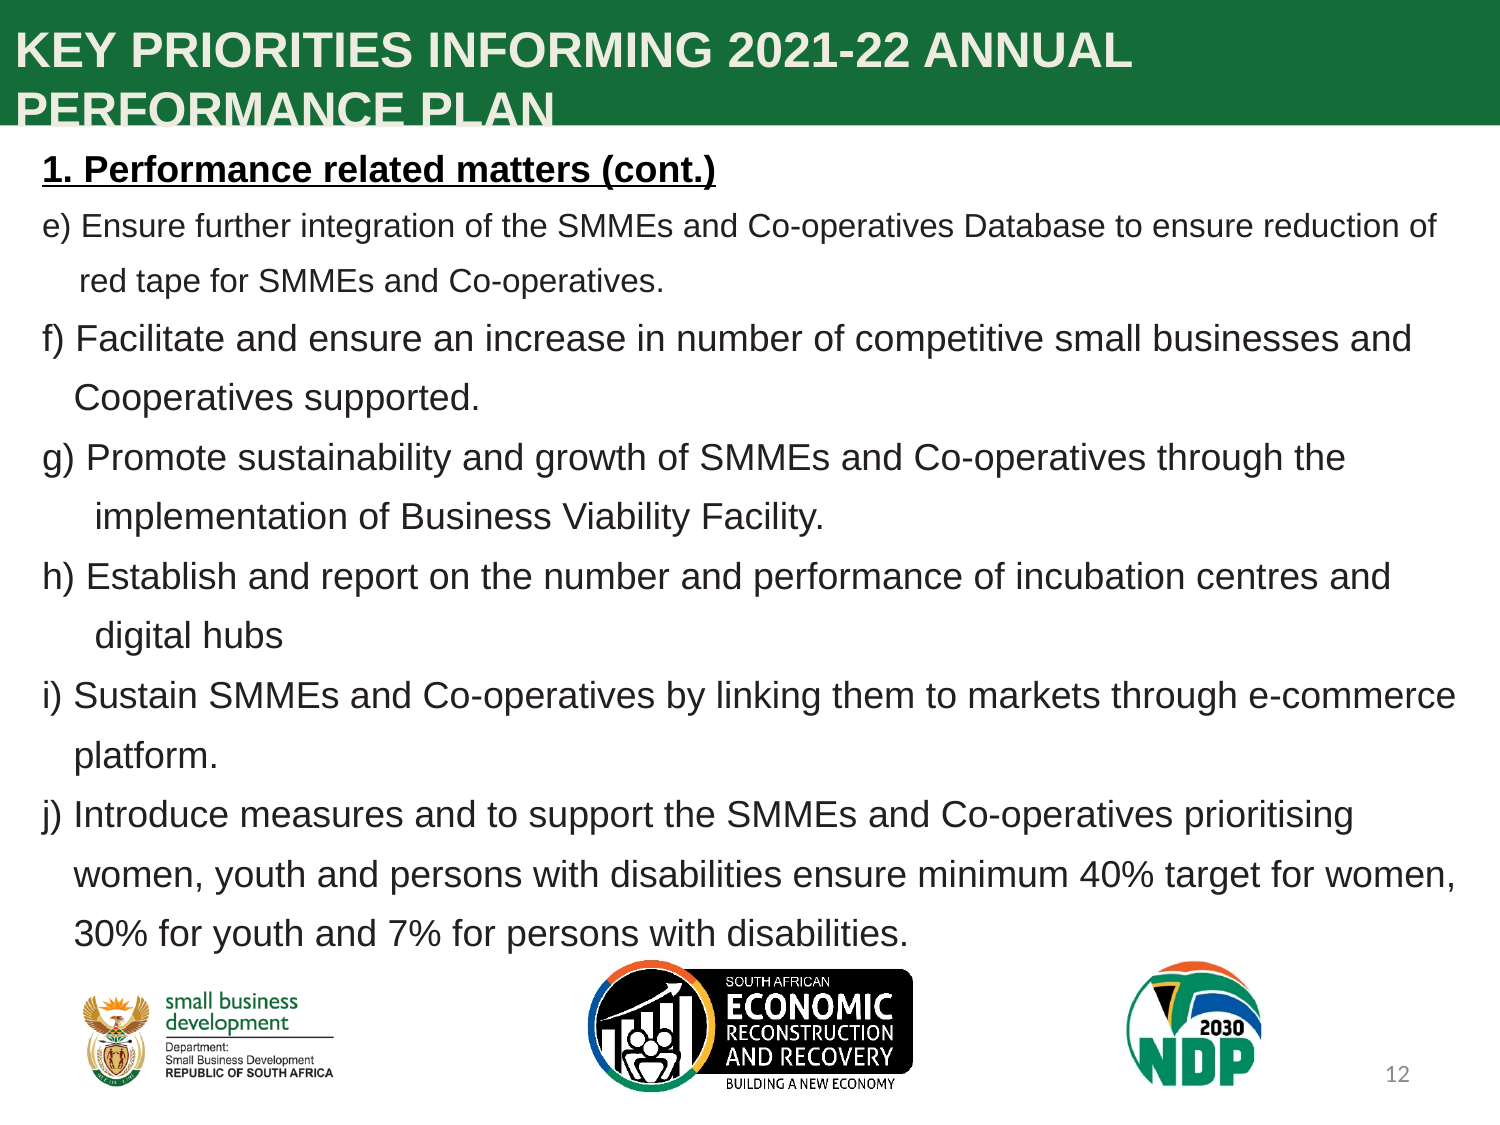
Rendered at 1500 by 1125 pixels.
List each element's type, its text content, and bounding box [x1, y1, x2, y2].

text_box Key Priorities Informing 2021-22 Annual Performance Plan [0, 9, 1474, 145]
text_box 1. Performance related matters (cont.) e) Ensure further integration of the SMMEs and Co-operatives Database to ensure reduction of red tape for SMMEs and Co-operatives. f) Facilitate and ensure an increase in number of competitive small businesses and Cooperatives supported. g) Promote sustainability and growth of SMMEs and Co-operatives through the implementation of Business Viability Facility. h) Establish and report on the number and performance of incubation centres and digital hubs i) Sustain SMMEs and Co-operatives by linking them to markets through e-commerce platform. j) Introduce measures and to support the SMMEs and Co-operatives prioritising women, youth and persons with disabilities ensure minimum 40% target for women, 30% for youth and 7% for persons with disabilities. [34, 137, 1500, 1015]
slide_number 12 [1279, 1042, 1425, 1103]
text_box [74, 887, 1276, 1125]
text_box [0, 0, 1500, 126]
